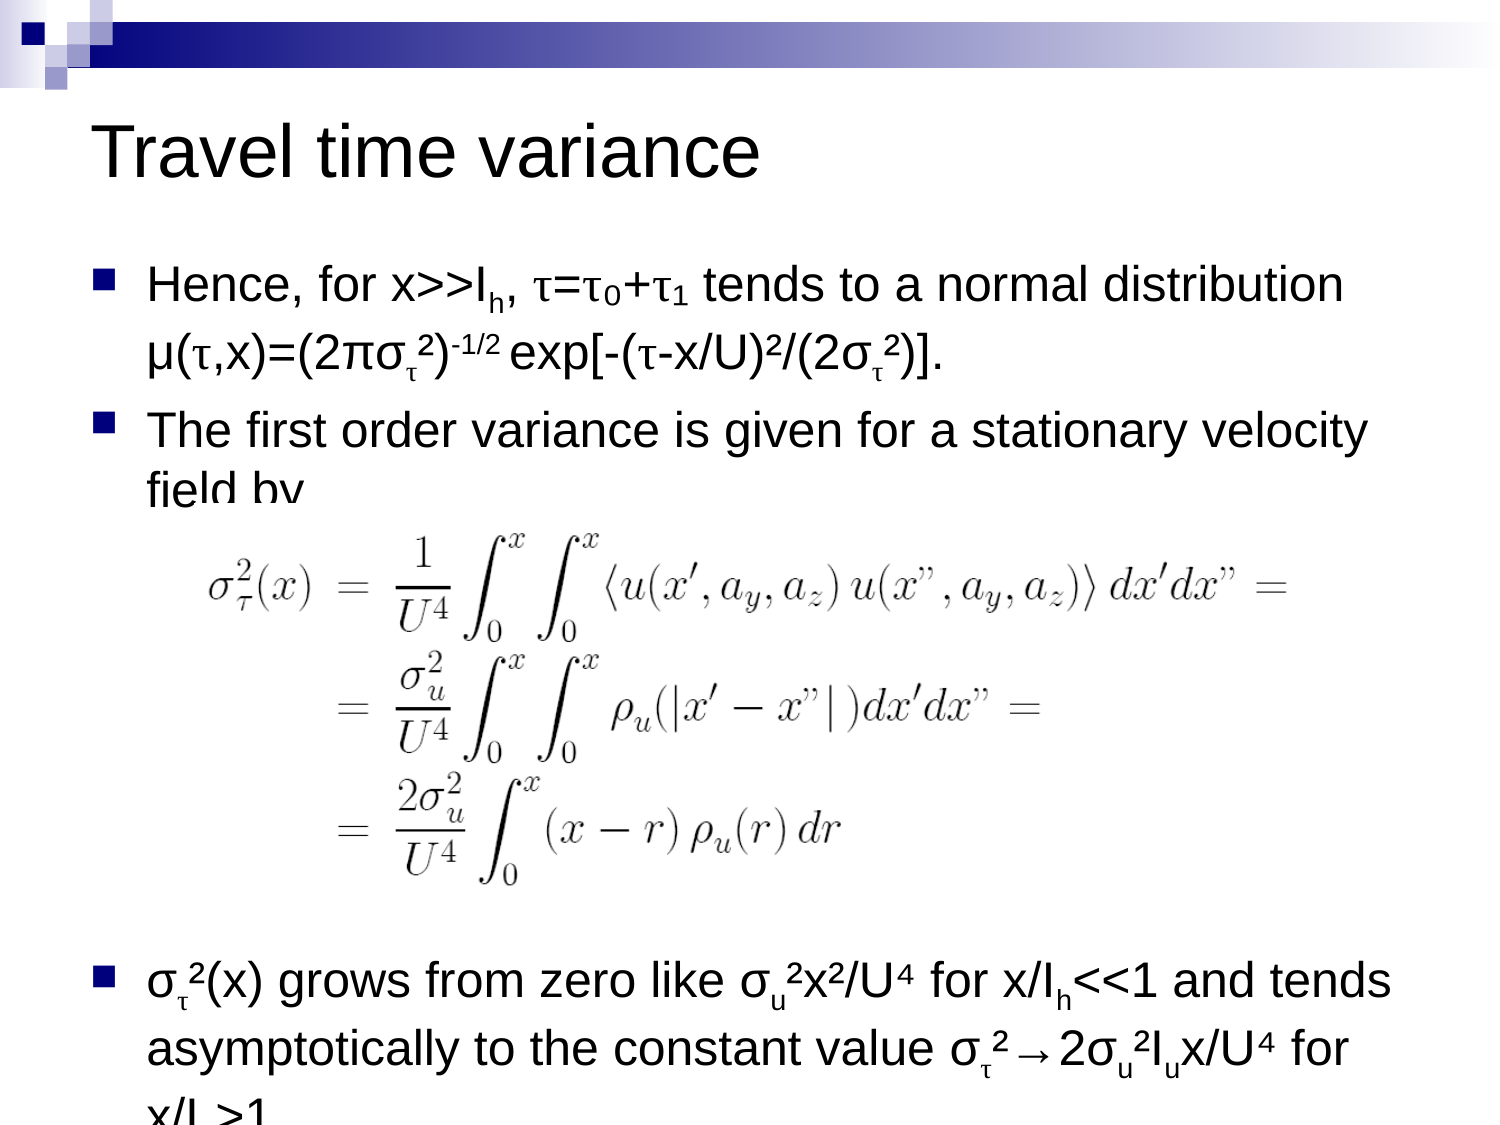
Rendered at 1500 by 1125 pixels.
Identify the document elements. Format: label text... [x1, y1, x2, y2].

list Hence, for x>>Ih, τ=τ₀+τ₁ tends to a normal distribution μ(τ,x)=(2πστ²)-1/2 exp[-(τ-x/U)²/(2στ²)]. The first order variance is given for a stationary velocity field by στ²(x) grows from zero like σu²x²/U⁴ for x/Ih<<1 and tends asymptotically to the constant value στ²→2σu²Iux/U⁴ for x/Ih>1. [74, 243, 1426, 1095]
title Travel time variance [74, 74, 1426, 221]
picture [194, 503, 1306, 900]
